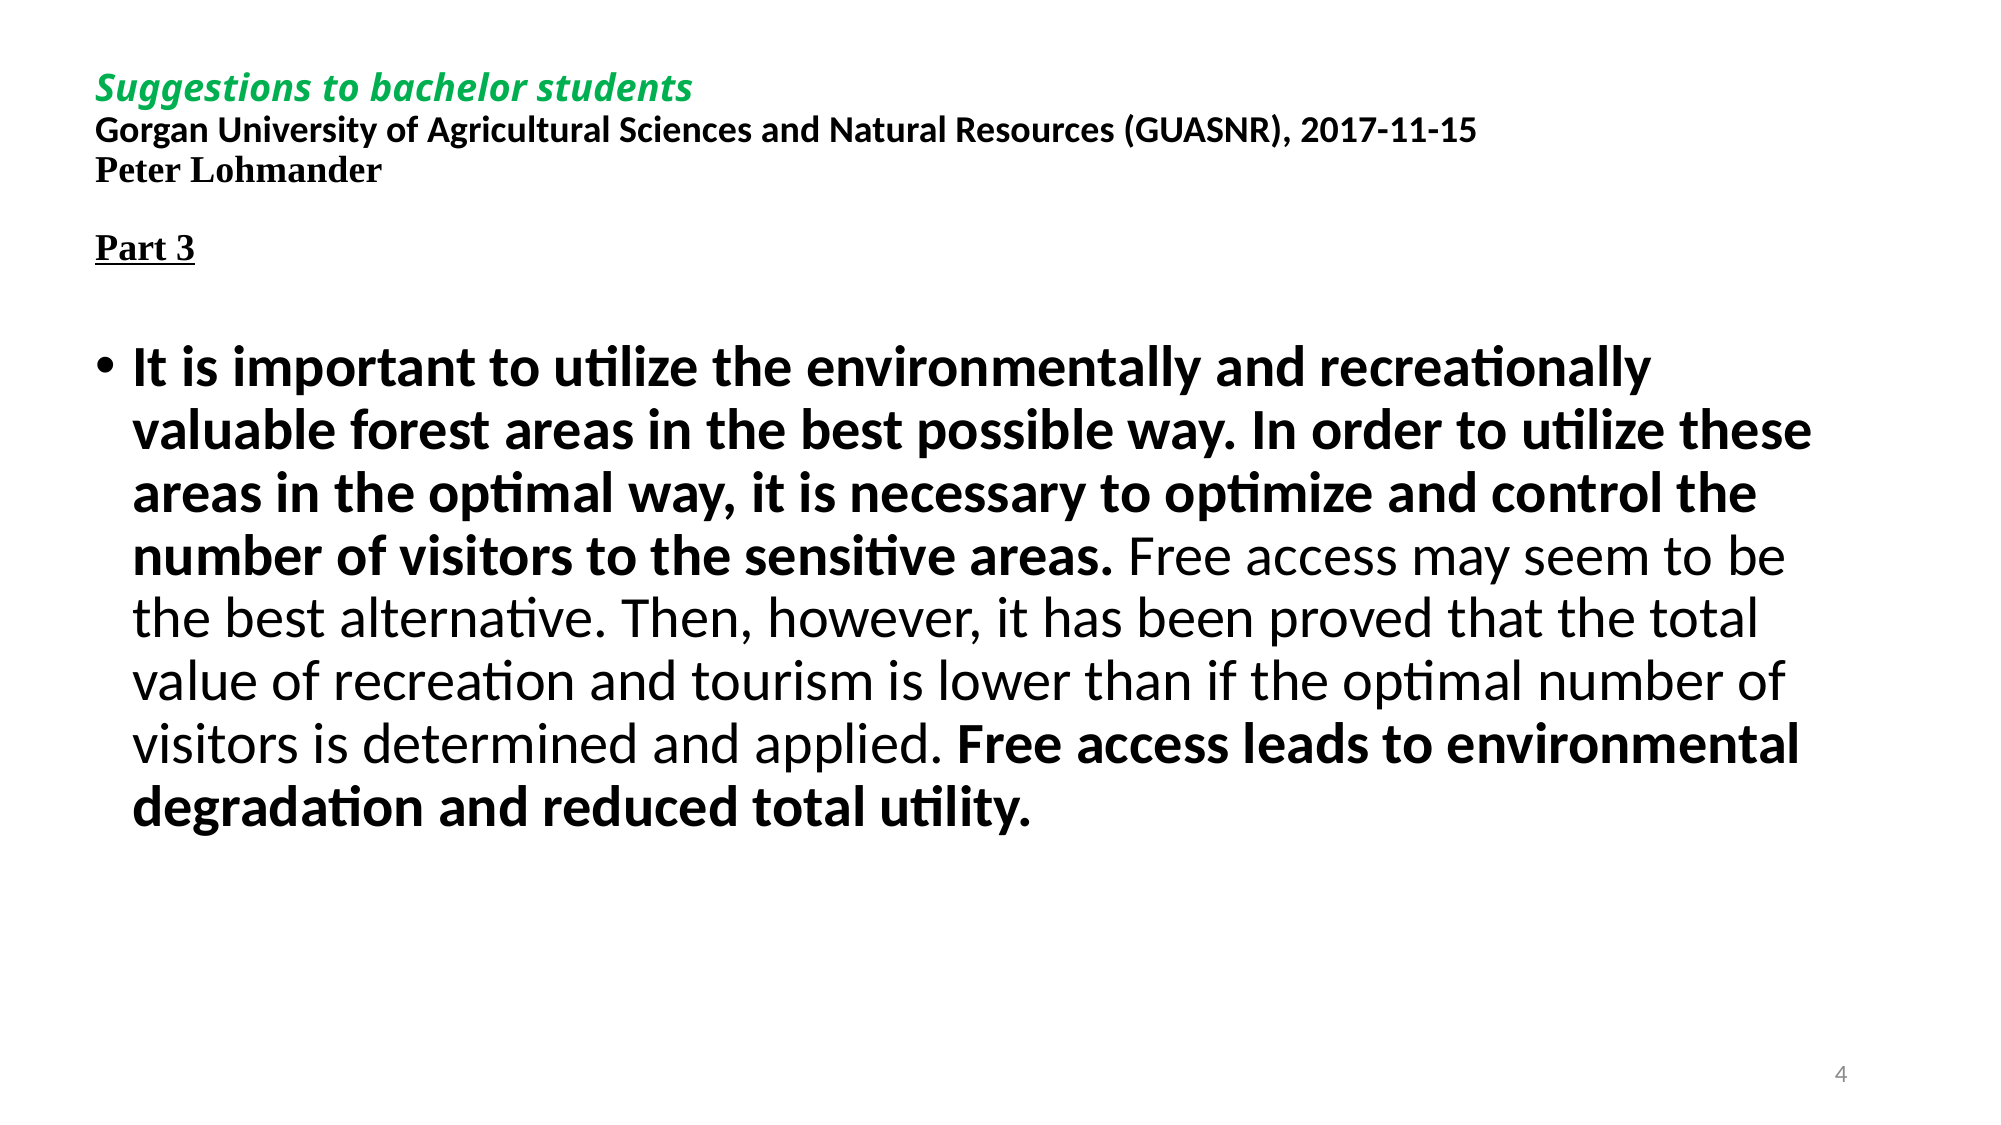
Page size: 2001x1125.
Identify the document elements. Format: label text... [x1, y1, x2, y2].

title Suggestions to bachelor students Gorgan University of Agricultural Sciences and Natural Resources (GUASNR), 2017-11-15 Peter Lohmander Part 3 [80, 59, 1898, 278]
slide_number 4 [1412, 1042, 1863, 1103]
list It is important to utilize the environmentally and recreationally valuable forest areas in the best possible way. In order to utilize these areas in the optimal way, it is necessary to optimize and control the number of visitors to the sensitive areas. Free access may seem to be the best alternative. Then, however, it has been proved that the total value of recreation and tourism is lower than if the optimal number of visitors is determined and applied. Free access leads to environmental degradation and reduced total utility. [80, 328, 1863, 1043]
